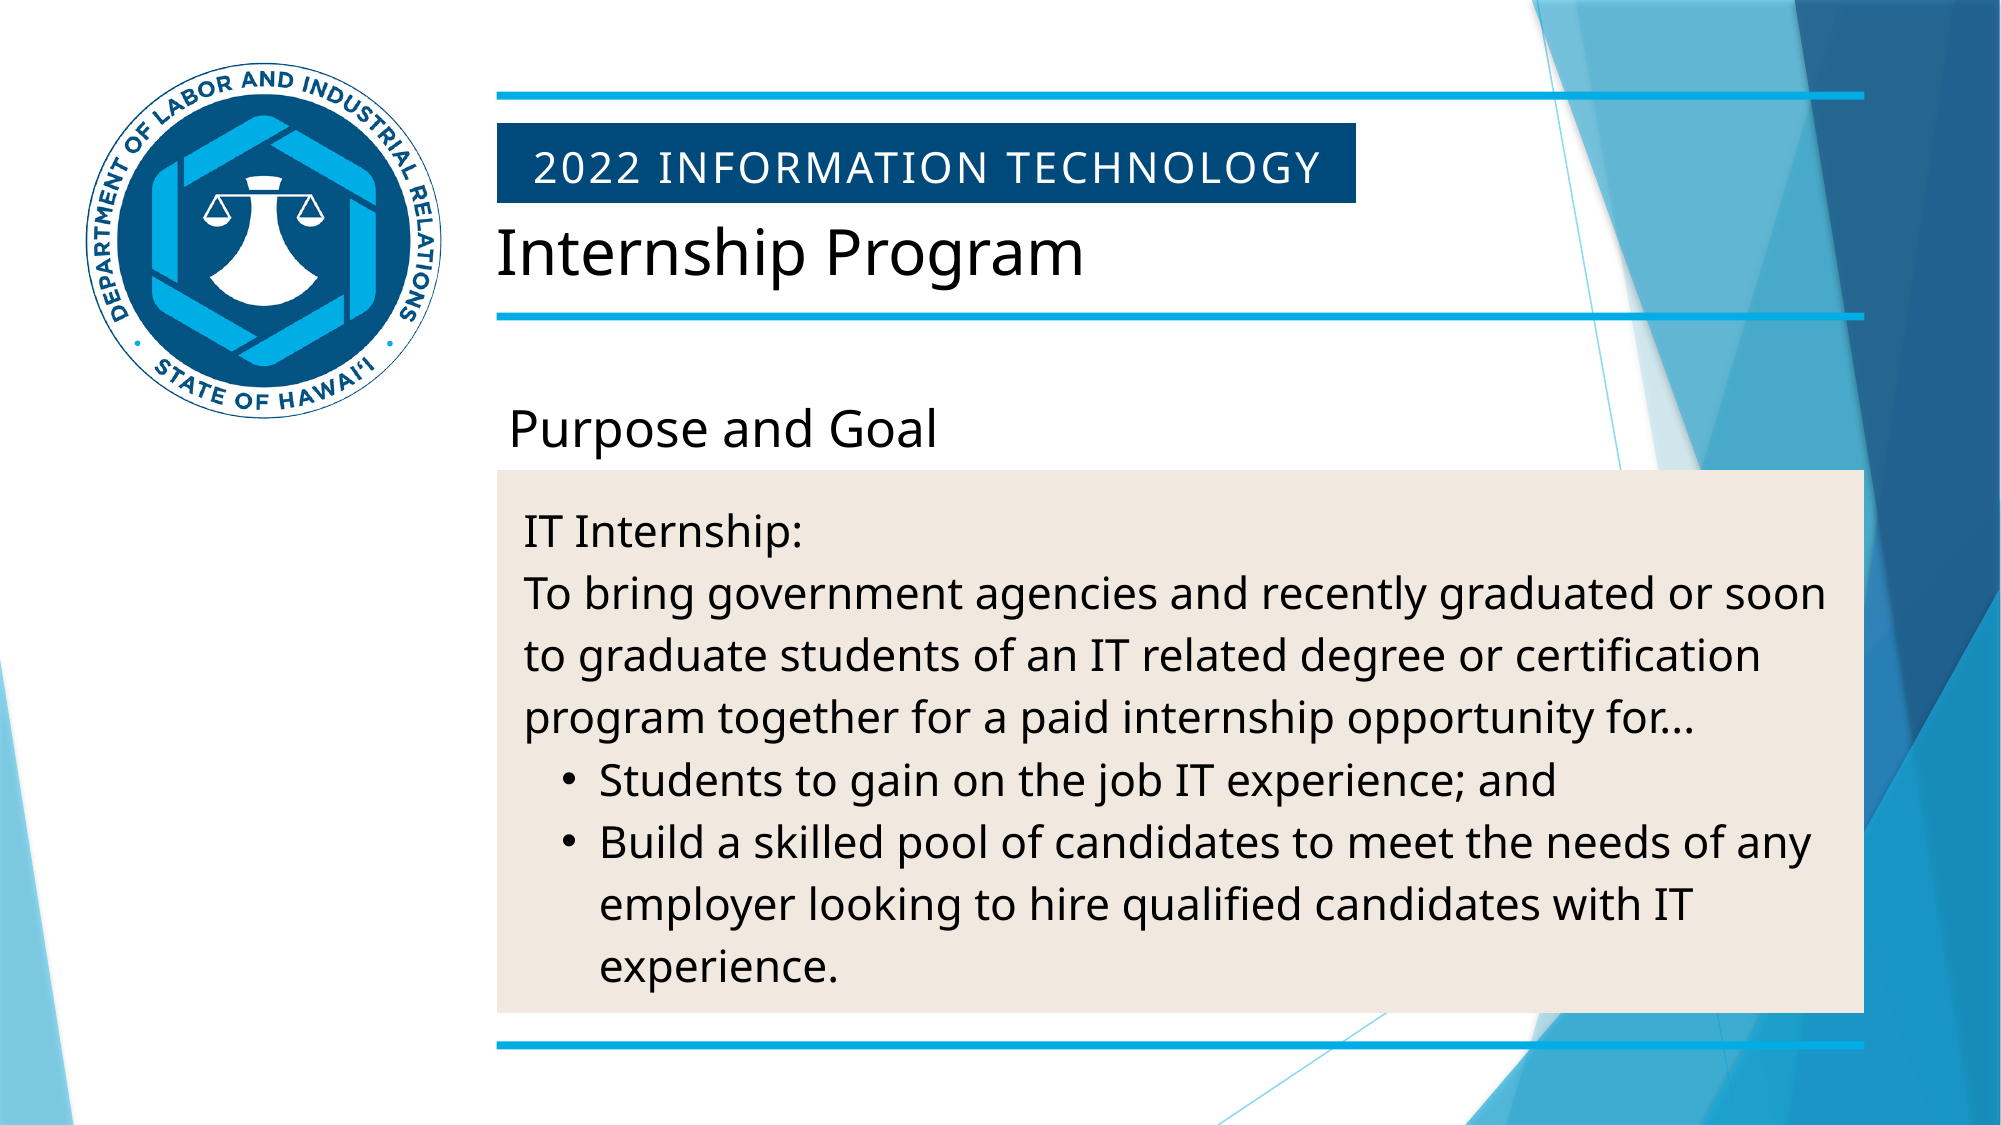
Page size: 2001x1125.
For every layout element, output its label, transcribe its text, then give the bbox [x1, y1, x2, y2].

text_box Purpose and Goal [496, 385, 952, 458]
text_box Internship Program [496, 221, 1498, 283]
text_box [496, 1020, 1865, 1078]
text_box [496, 122, 1357, 204]
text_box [496, 62, 1865, 128]
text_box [496, 469, 1865, 1013]
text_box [496, 283, 1865, 349]
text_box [85, 62, 442, 420]
